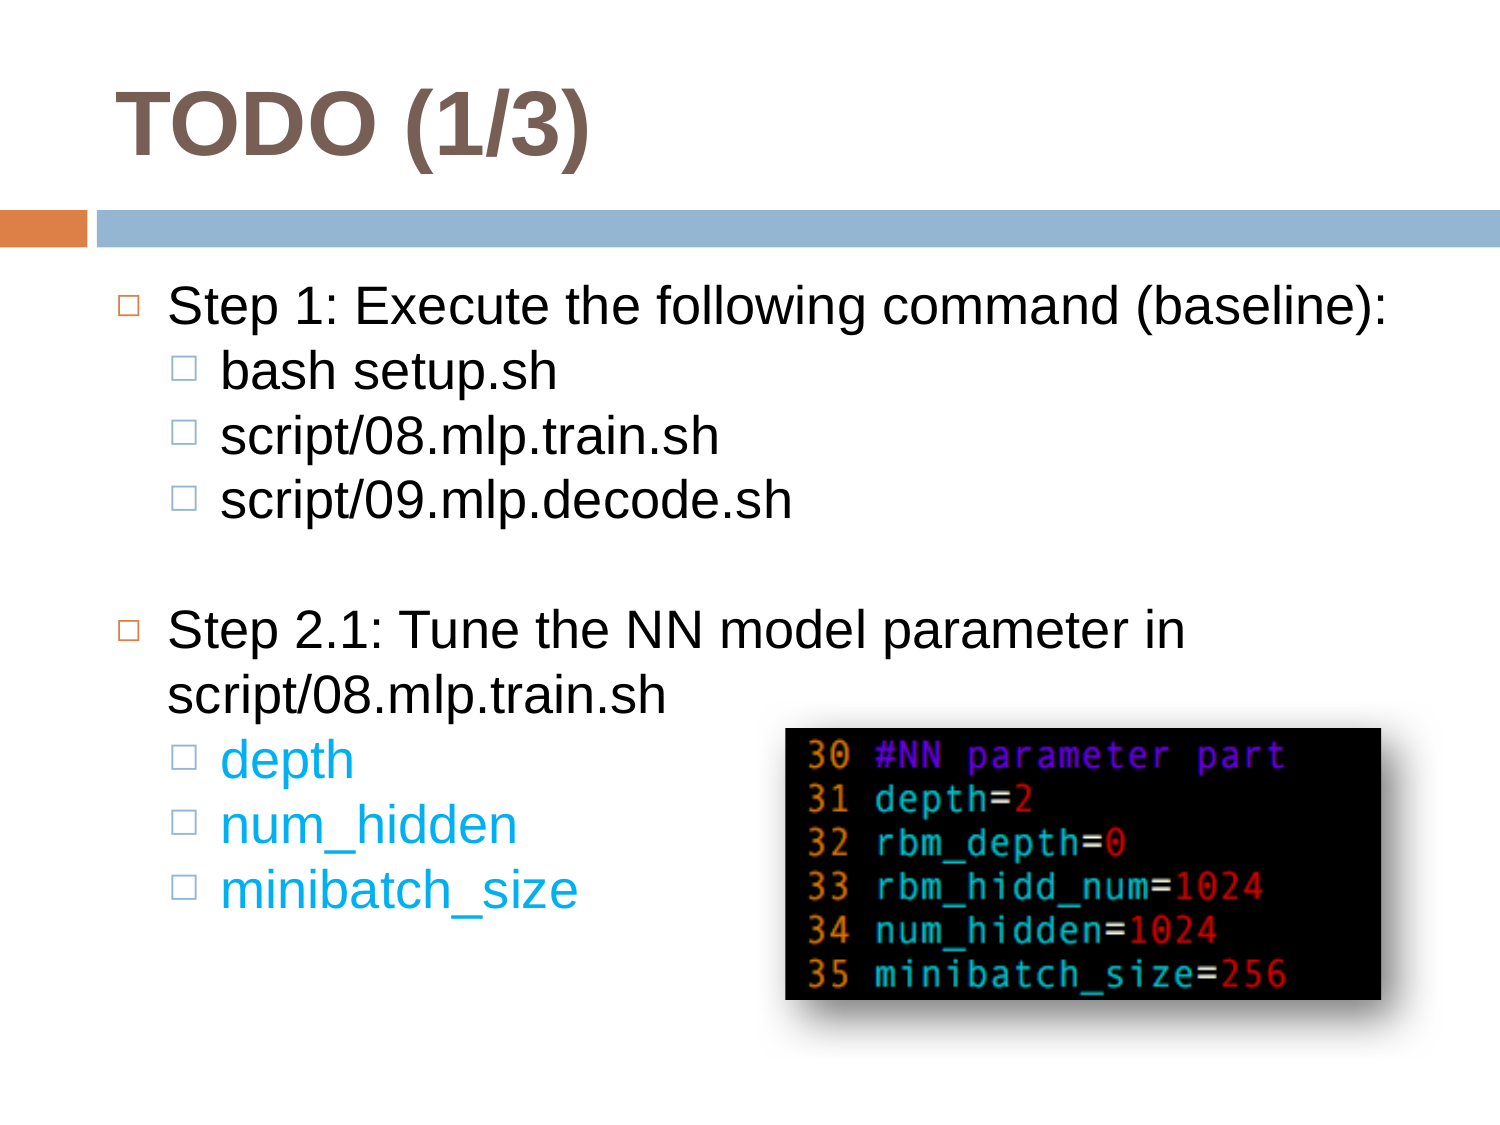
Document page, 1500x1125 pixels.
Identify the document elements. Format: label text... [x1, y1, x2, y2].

picture [785, 728, 1382, 1001]
list Step 1: Execute the following command (baseline): bash setup.sh script/08.mlp.train.sh script/09.mlp.decode.sh Step 2.1: Tune the NN model parameter in script/08.mlp.train.sh depth num_hidden minibatch_size [100, 262, 1438, 1000]
title TODO (1/3) [100, 37, 1438, 200]
